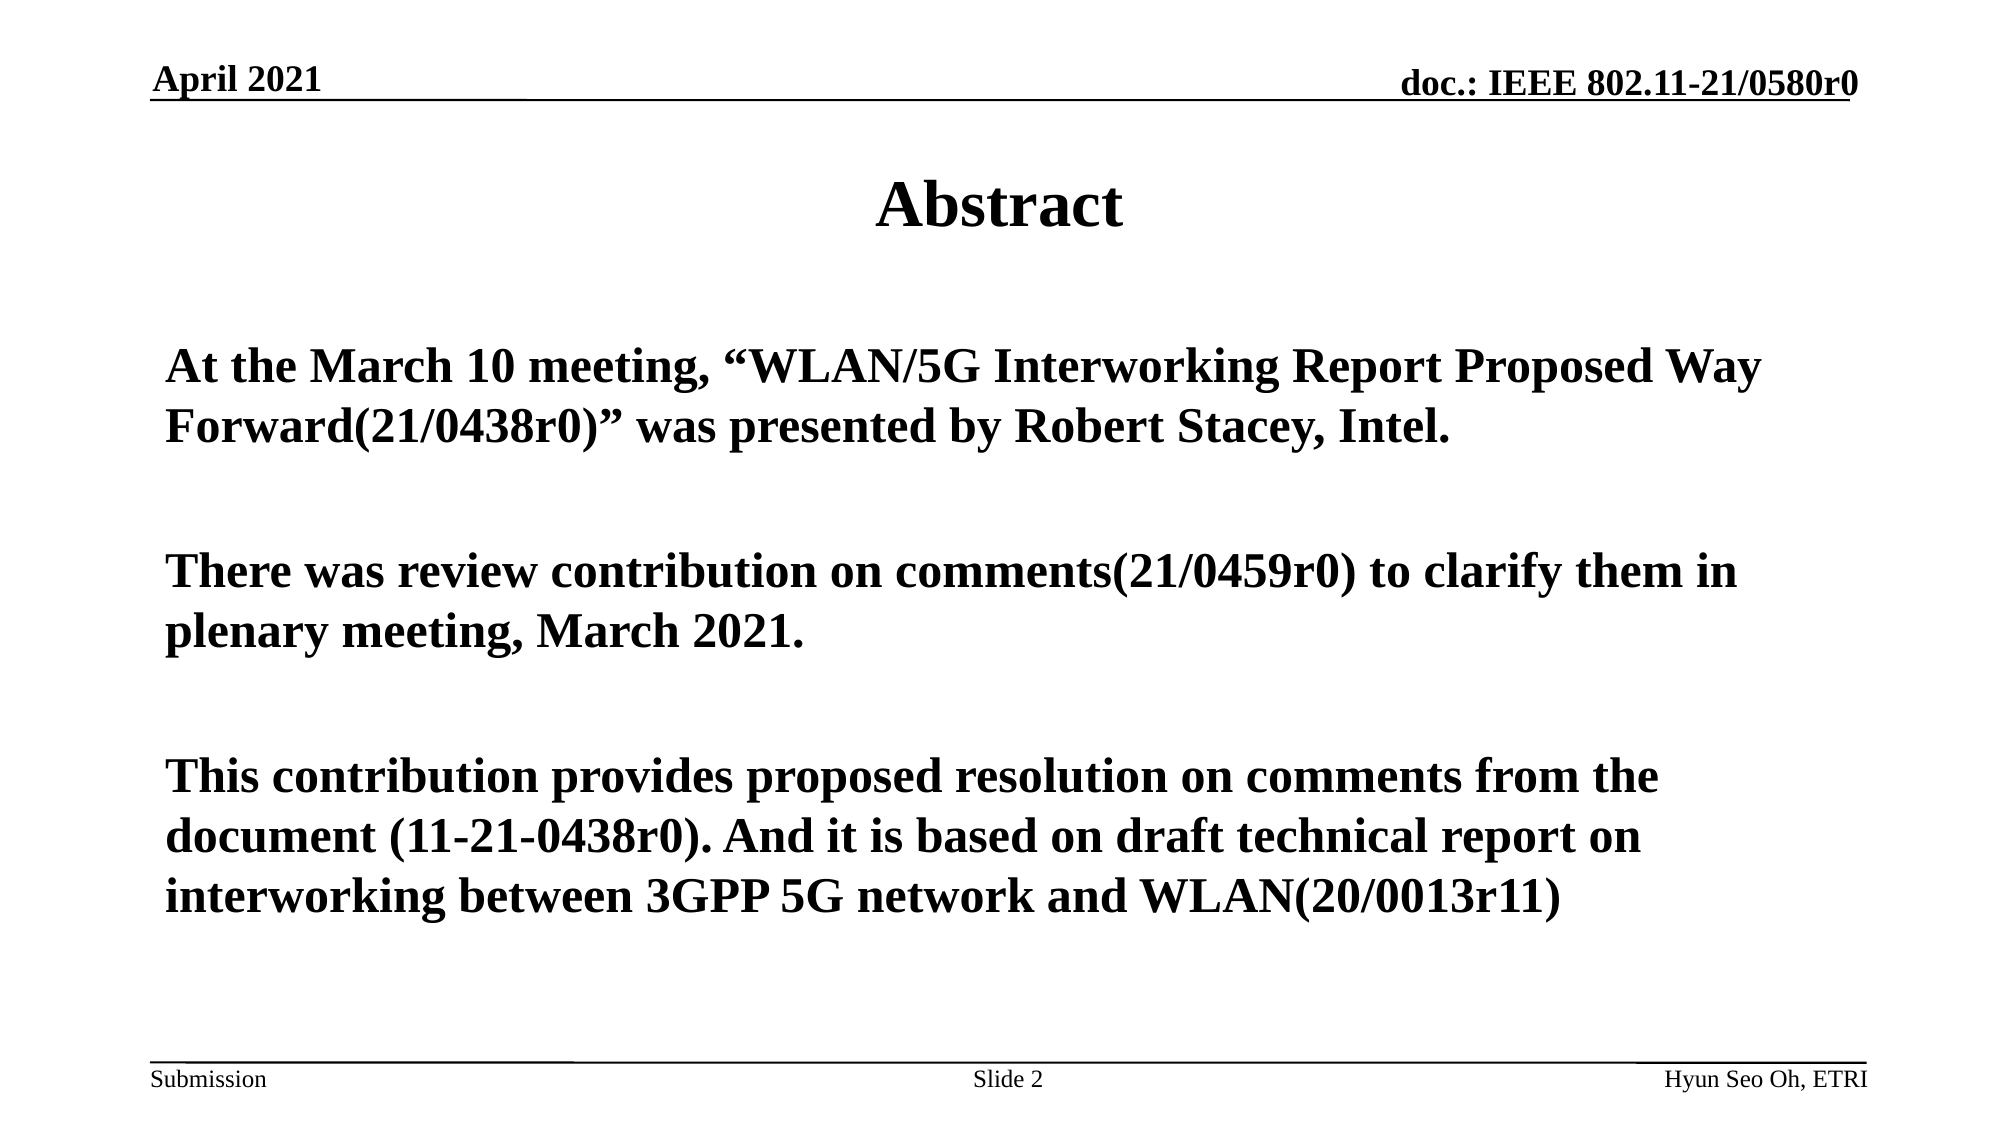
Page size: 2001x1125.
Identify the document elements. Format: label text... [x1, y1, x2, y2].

footer Hyun Seo Oh, ETRI [1171, 1061, 1869, 1093]
slide_number Slide 2 [950, 1061, 1067, 1123]
list At the March 10 meeting, “WLAN/5G Interworking Report Proposed Way Forward(21/0438r0)” was presented by Robert Stacey, Intel. There was review contribution on comments(21/0459r0) to clarify them in plenary meeting, March 2021. This contribution provides proposed resolution on comments from the document (11-21-0438r0). And it is based on draft technical report on interworking between 3GPP 5G network and WLAN(20/0013r11) [149, 324, 1850, 1000]
title Abstract [149, 112, 1850, 288]
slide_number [152, 54, 563, 100]
